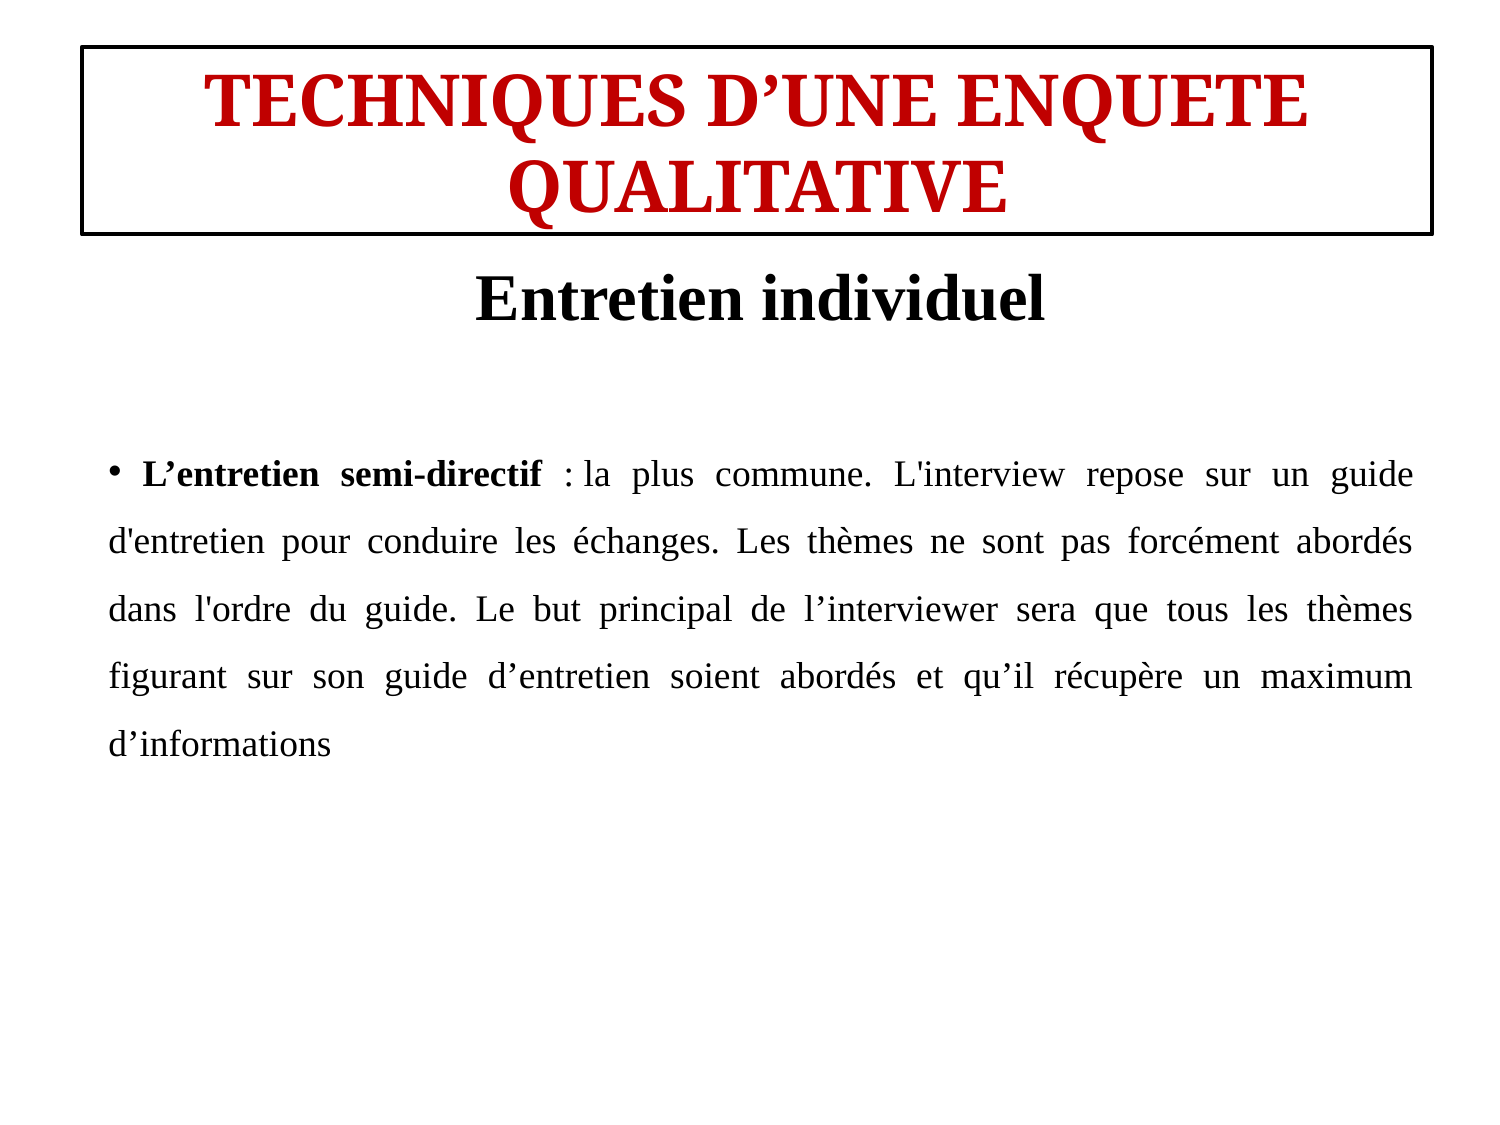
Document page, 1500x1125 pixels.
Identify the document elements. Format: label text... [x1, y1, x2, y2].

text_box TECHNIQUES D’UNE ENQUETE QUALITATIVE [80, 45, 1434, 236]
text_box L’entretien semi-directif : la plus commune. L'interview repose sur un guide d'entretien pour conduire les échanges. Les thèmes ne sont pas forcément abordés dans l'ordre du guide. Le but principal de l’interviewer sera que tous les thèmes figurant sur son guide d’entretien soient abordés et qu’il récupère un maximum d’informations [93, 418, 1430, 771]
text_box Entretien individuel [447, 246, 1077, 341]
